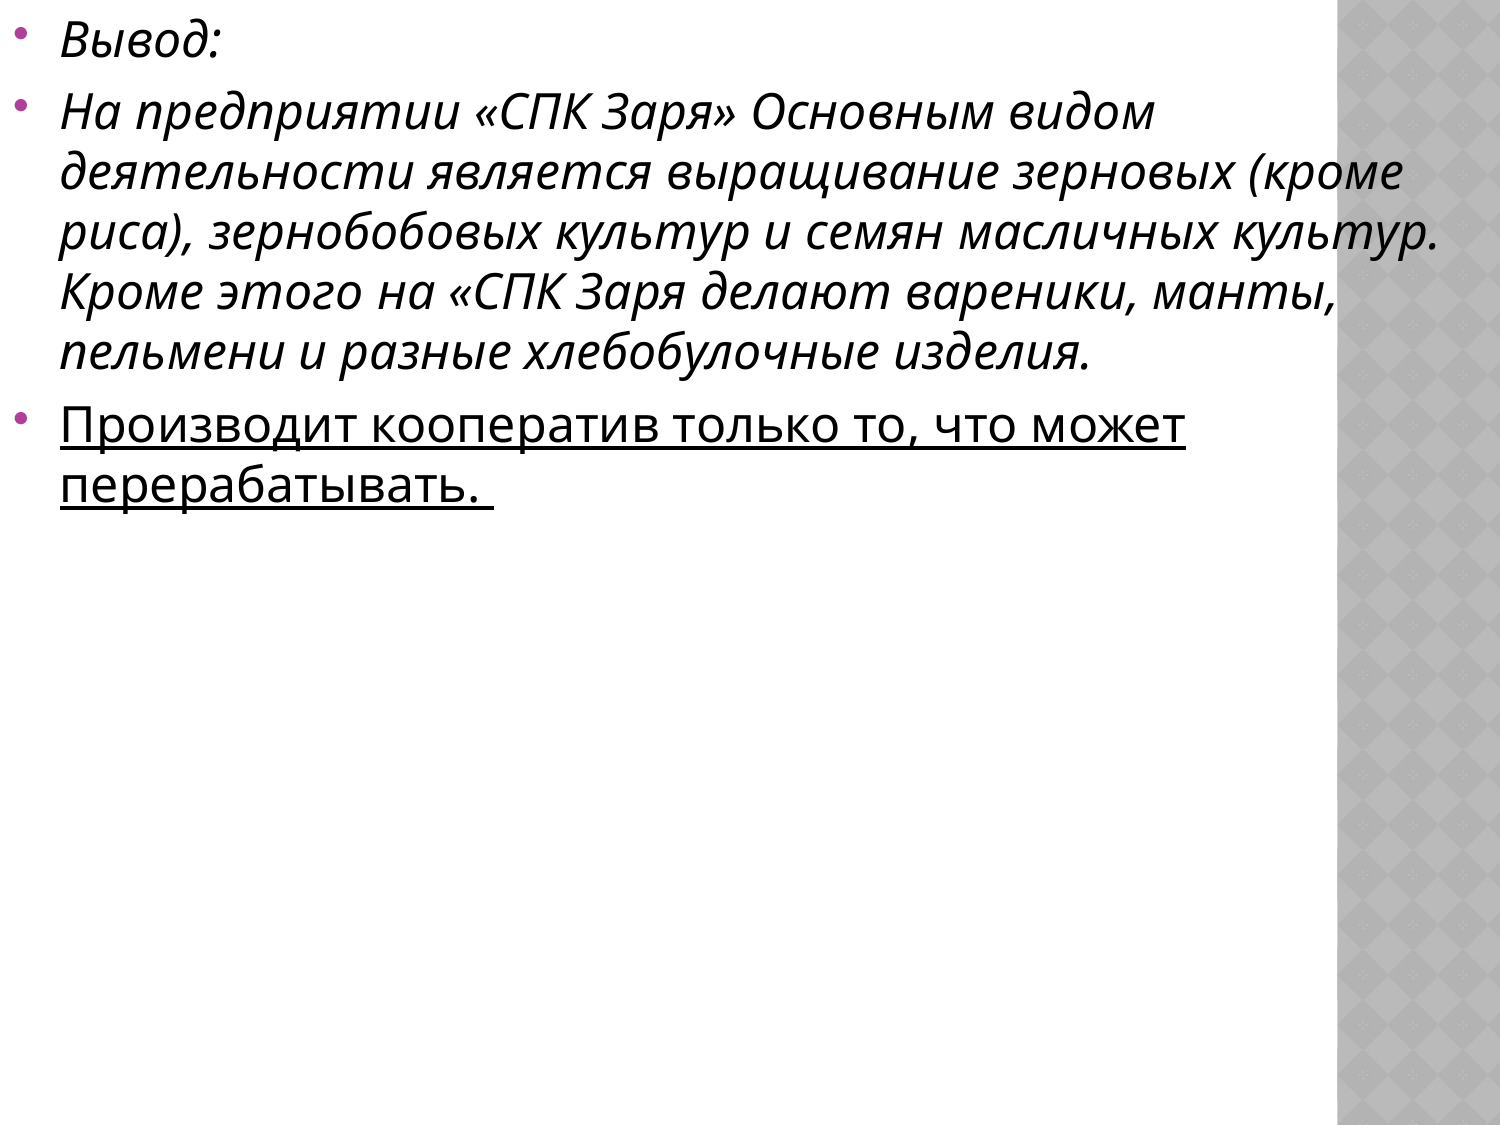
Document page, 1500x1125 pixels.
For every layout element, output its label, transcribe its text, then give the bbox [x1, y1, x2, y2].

list Вывод: На предприятии «СПК Заря» Основным видом деятельности является выращивание зерновых (кроме риса), зернобобовых культур и семян масличных культур. Кроме этого на «СПК Заря делают вареники, манты, пельмени и разные хлебобулочные изделия. Производит кооператив только то, что может перерабатывать. [0, 0, 1500, 1125]
